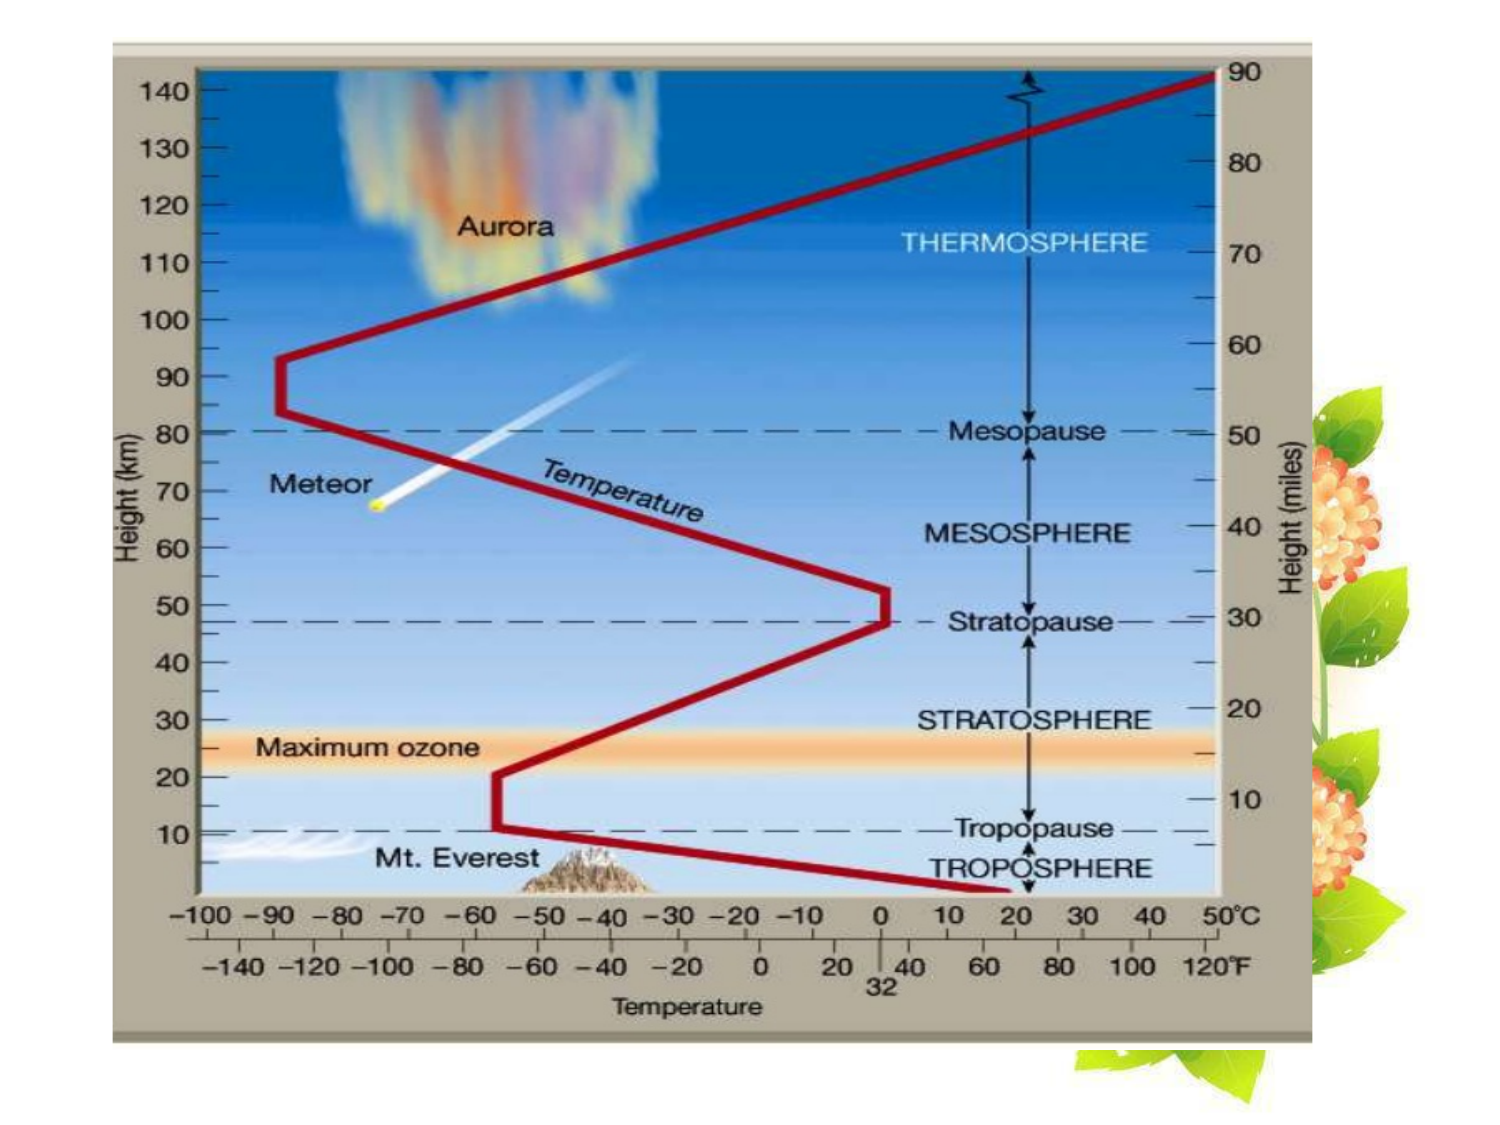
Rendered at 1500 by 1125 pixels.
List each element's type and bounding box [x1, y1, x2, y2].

picture [112, 37, 1500, 1125]
